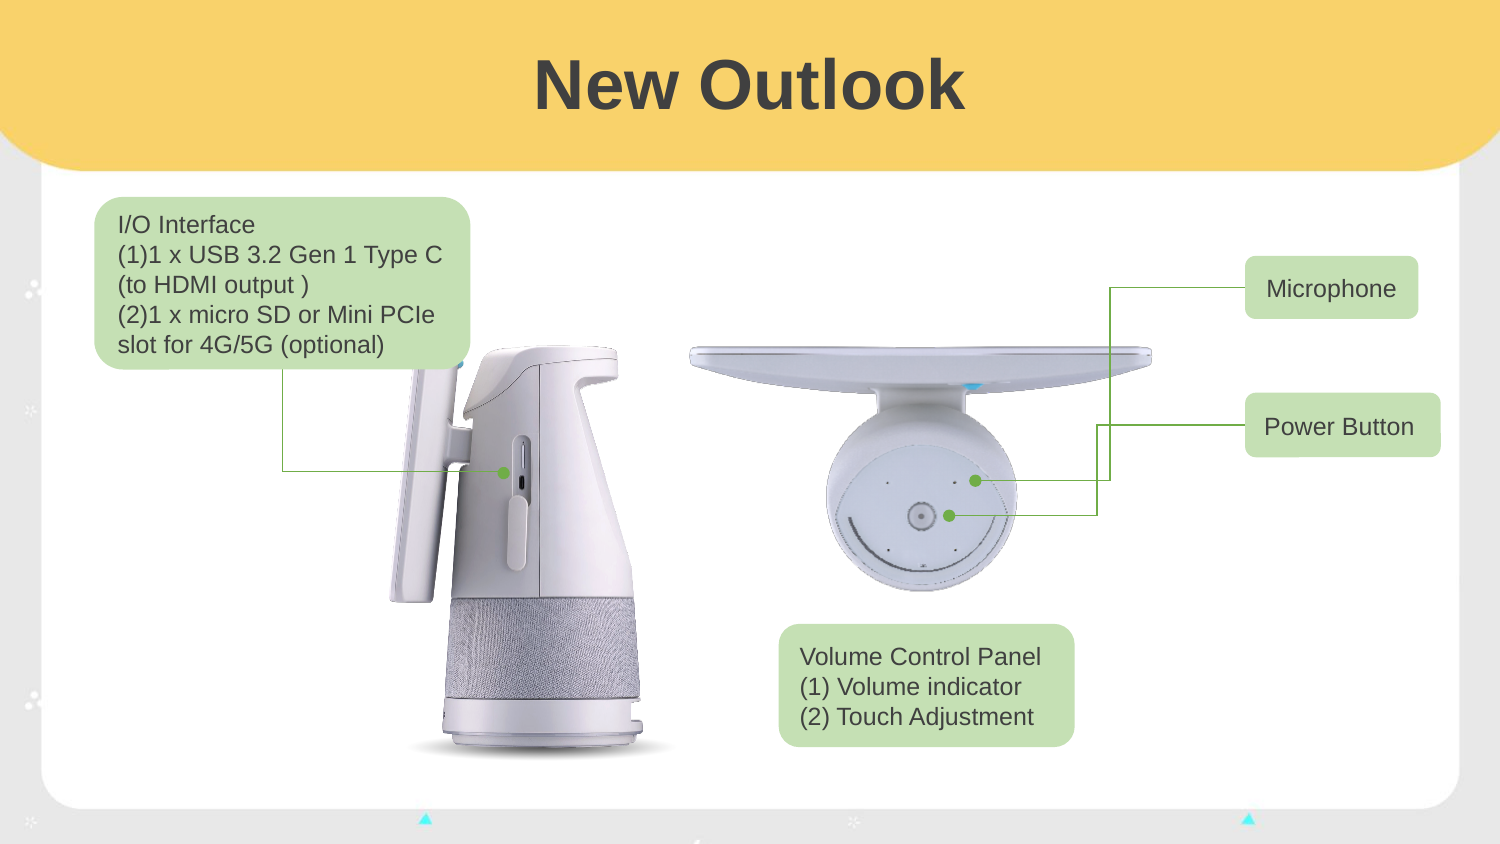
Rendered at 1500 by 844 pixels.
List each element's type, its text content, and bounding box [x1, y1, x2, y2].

text_box Power Button [1246, 391, 1442, 459]
picture [0, 0, 1500, 844]
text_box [975, 287, 1246, 424]
text_box I/O Interface (1)1 x USB 3.2 Gen 1 Type C (to HDMI output ) (2)1 x micro SD or Mini PCIe slot for 4G/5G (optional) [93, 195, 472, 371]
text_box Microphone [1244, 254, 1420, 320]
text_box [949, 424, 1246, 516]
title New Outlook [103, 0, 1397, 173]
text_box Volume Control Panel (1) Volume indicator (2) Touch Adjustment [883, 646, 1076, 749]
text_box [341, 310, 445, 532]
